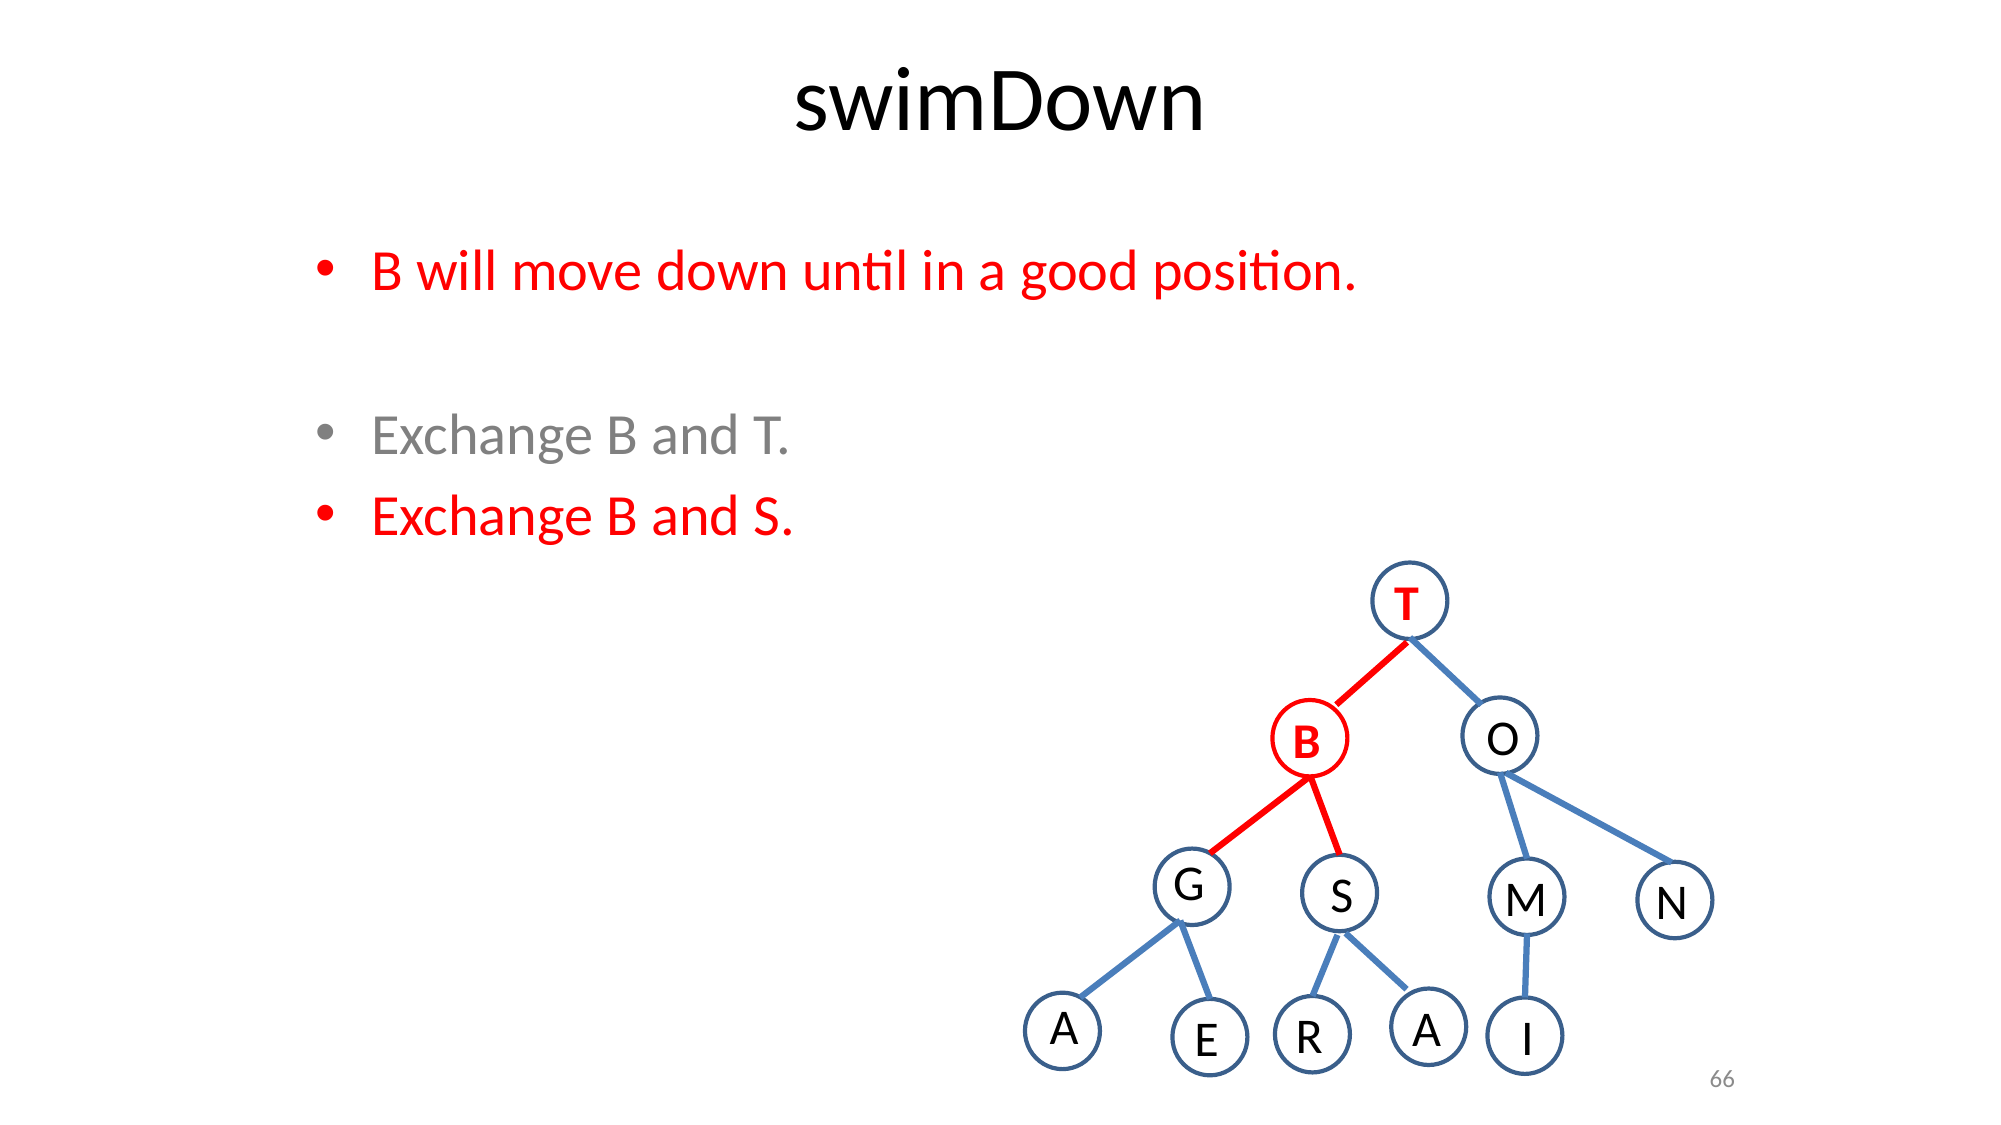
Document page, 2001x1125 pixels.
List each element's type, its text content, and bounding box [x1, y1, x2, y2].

title swimDown [324, 12, 1675, 175]
list B will move down until in a good position. Exchange B and T. Exchange B and S. [300, 224, 1538, 1050]
slide_number 66 [1400, 1047, 1750, 1108]
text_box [1024, 562, 1713, 1076]
